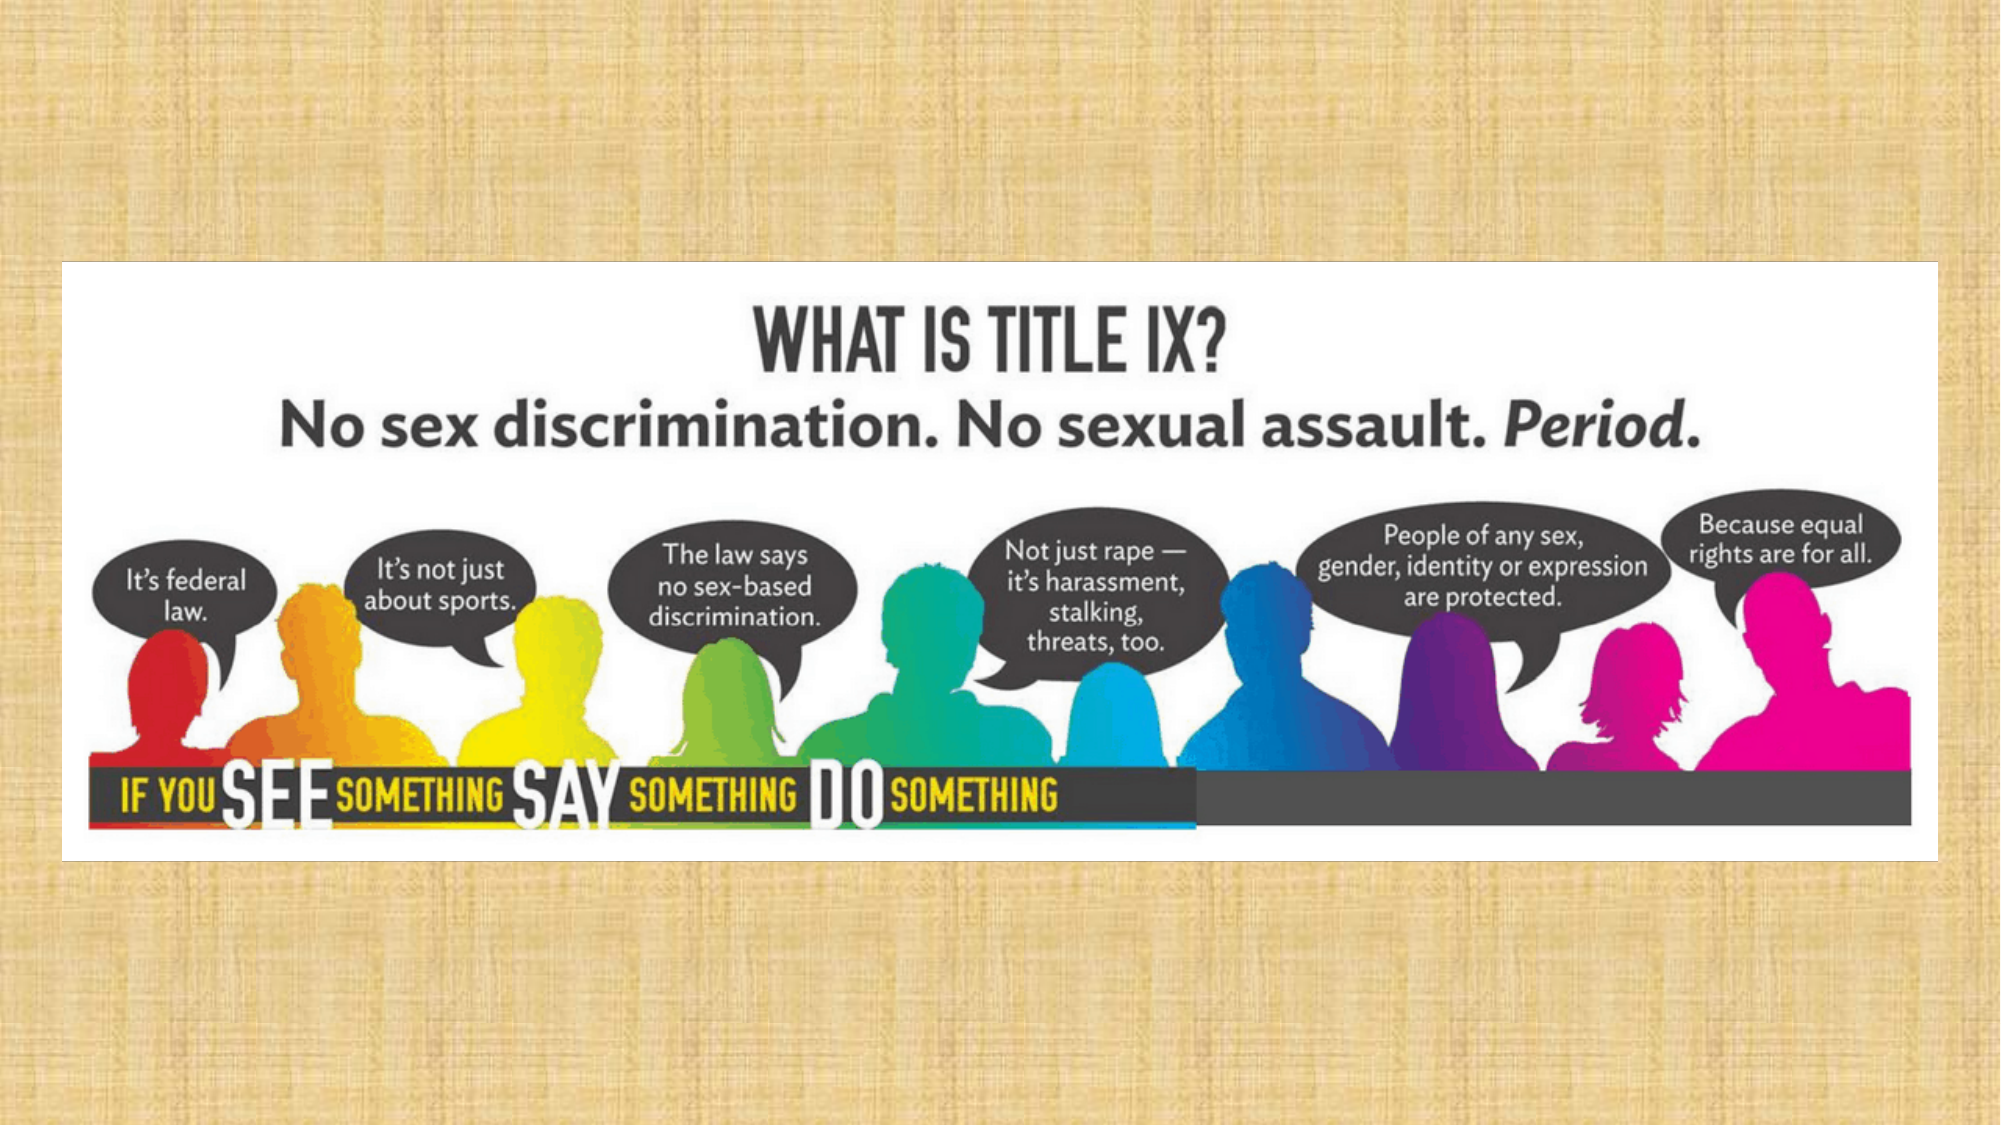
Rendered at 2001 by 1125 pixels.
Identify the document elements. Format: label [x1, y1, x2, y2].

picture [0, 0, 2001, 1125]
text_box [1938, 709, 2000, 905]
